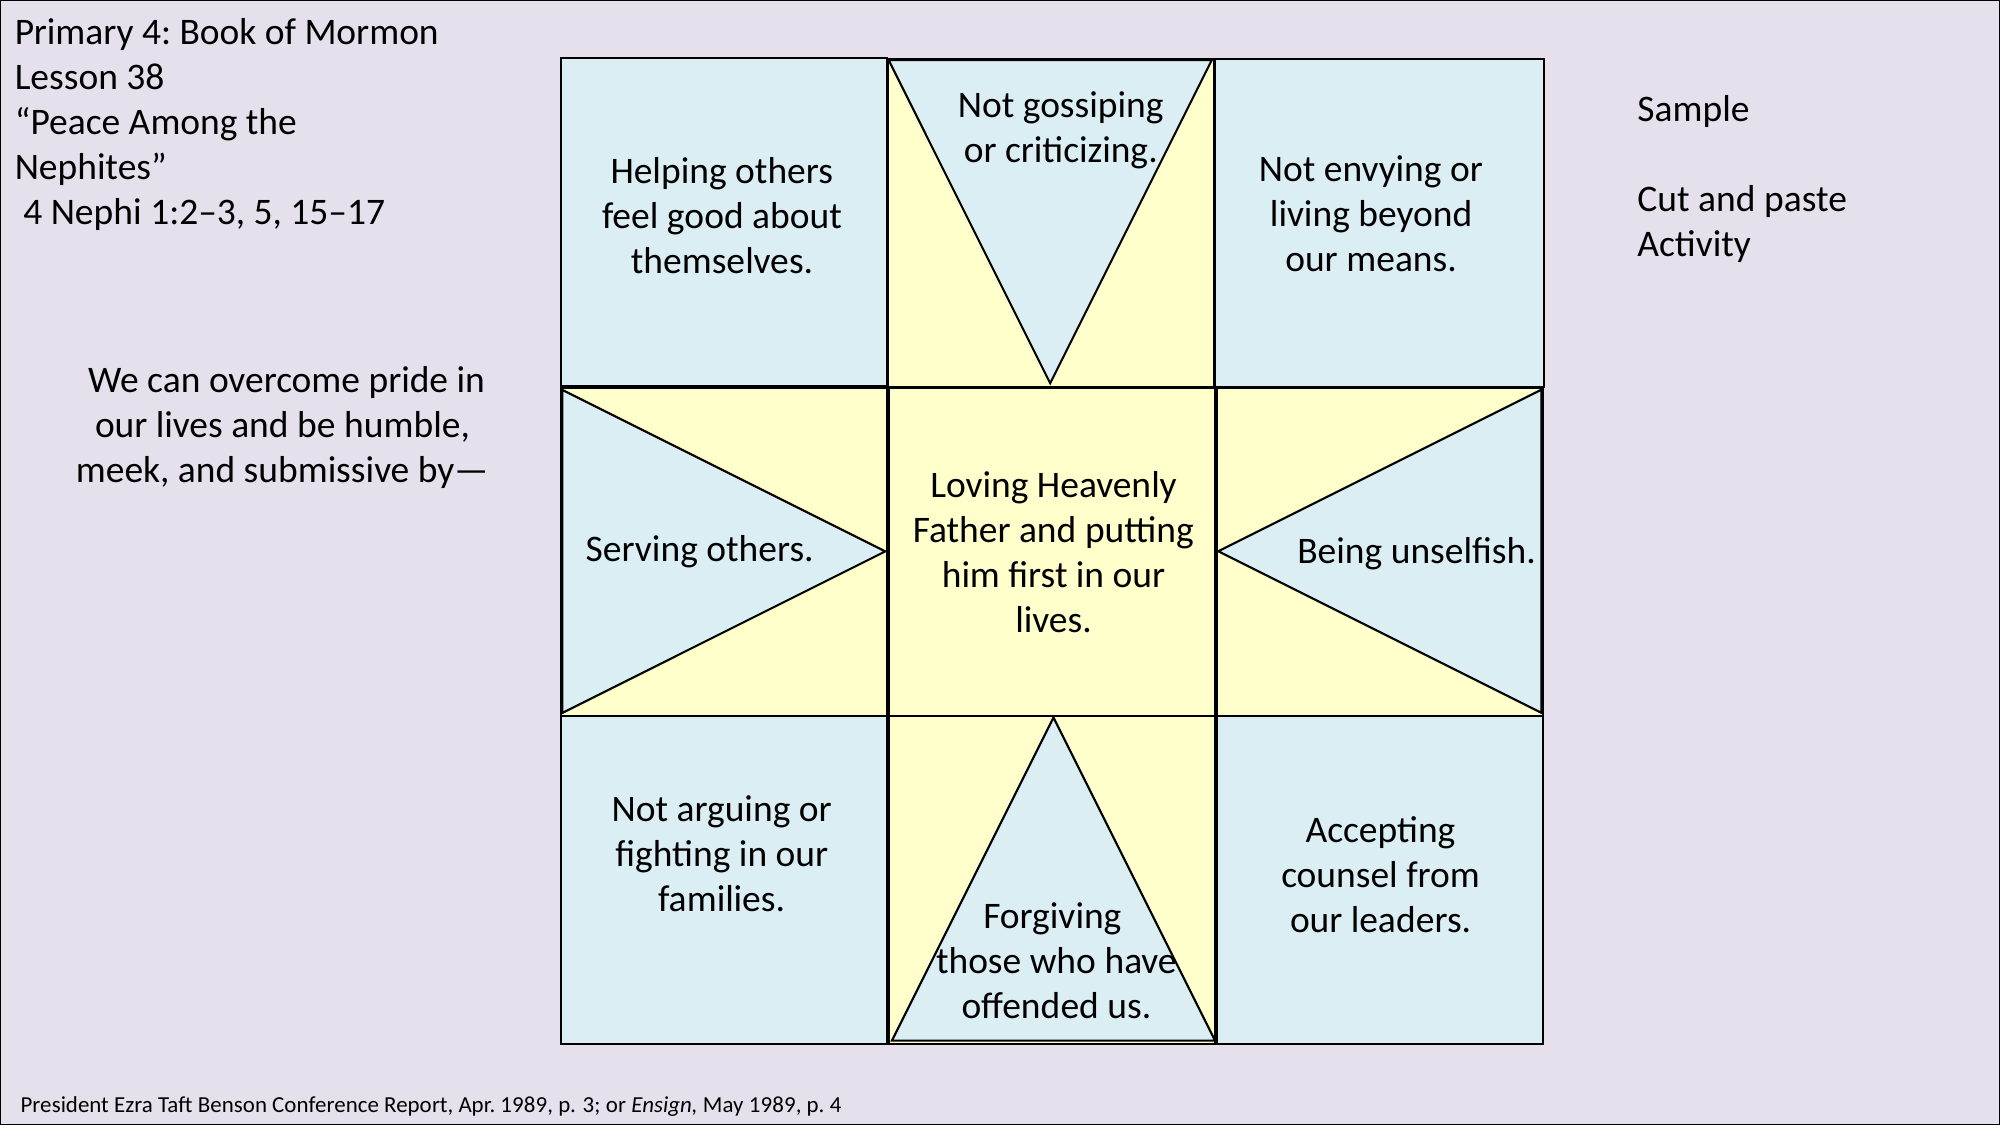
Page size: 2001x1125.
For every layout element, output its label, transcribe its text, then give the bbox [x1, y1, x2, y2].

text_box [0, 0, 2000, 1125]
text_box Primary 4: Book of Mormon Lesson 38 “Peace Among the Nephites” 4 Nephi 1:2–3, 5, 15–17 [0, 0, 457, 240]
text_box Sample Cut and paste Activity [1622, 76, 1965, 272]
text_box We can overcome pride in our lives and be humble, meek, and submissive by— [40, 347, 525, 498]
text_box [560, 58, 1544, 1045]
text_box Being unselfish. [1544, 518, 1552, 579]
text_box President Ezra Taft Benson Conference Report, Apr. 1989, p. 3; or Ensign, May 1989, p. 4 [5, 1082, 857, 1125]
